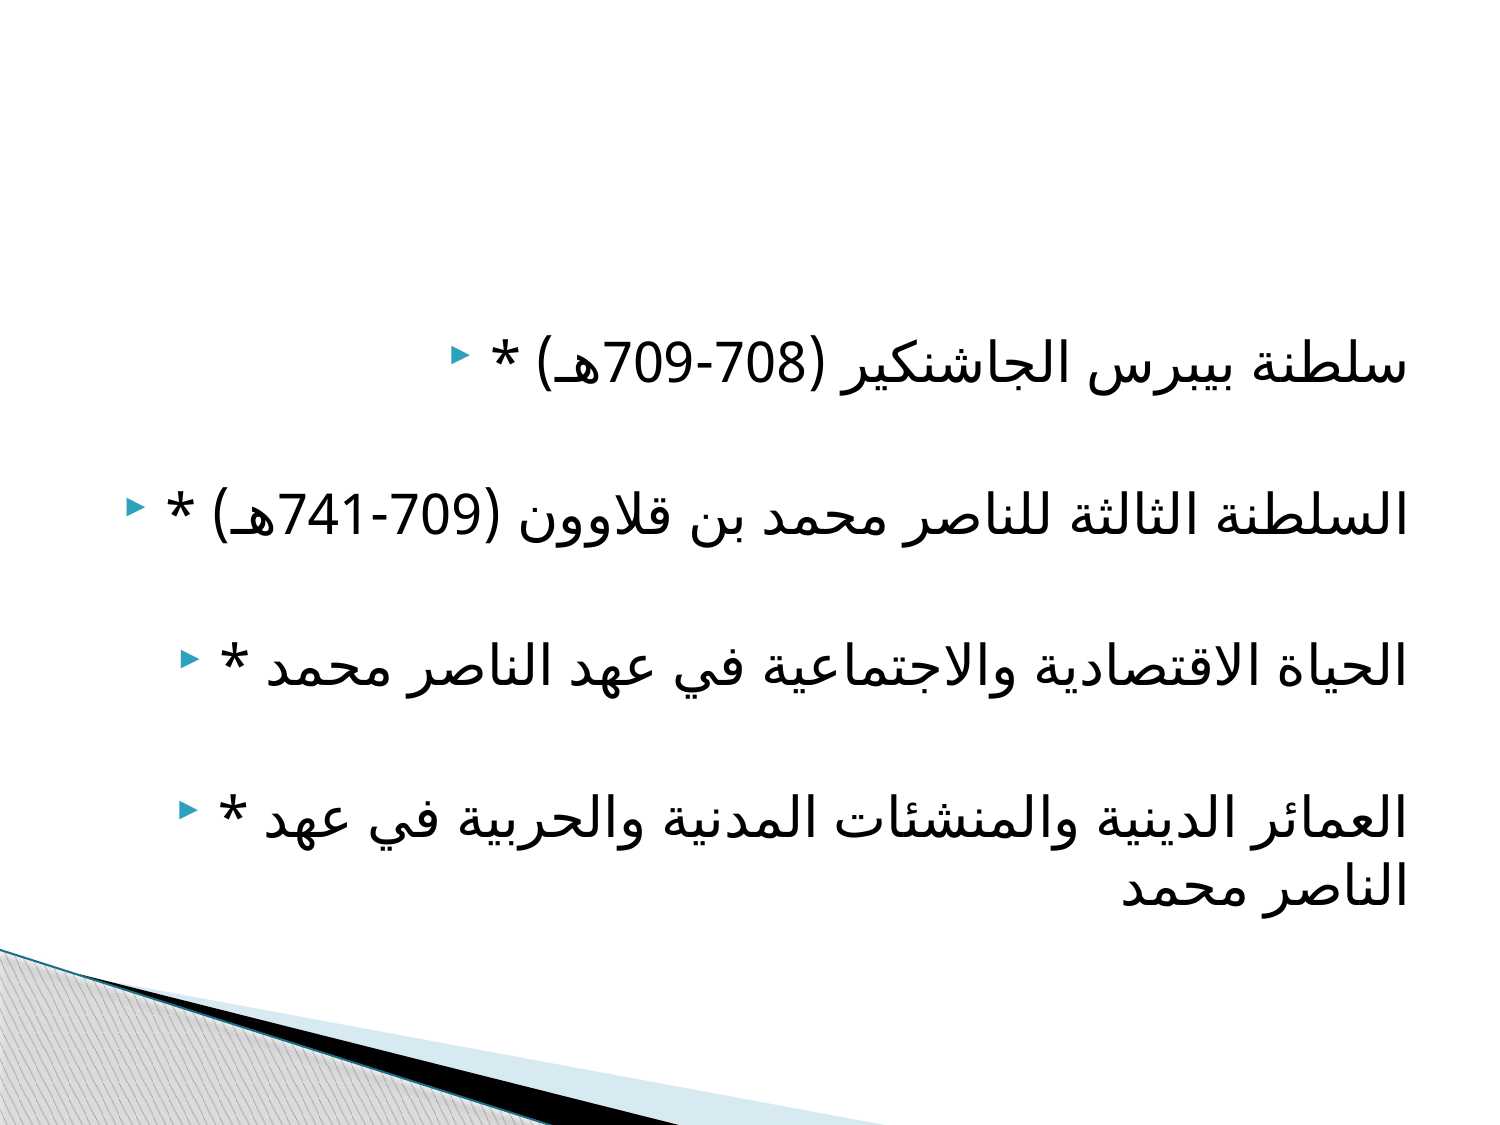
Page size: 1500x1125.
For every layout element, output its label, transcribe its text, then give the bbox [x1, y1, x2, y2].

list * سلطنة بيبرس الجاشنكير (708-709هـ) * السلطنة الثالثة للناصر محمد بن قلاوون (709-741هـ) * الحياة الاقتصادية والاجتماعية في عهد الناصر محمد * العمائر الدينية والمنشئات المدنية والحربية في عهد الناصر محمد [75, 243, 1425, 986]
